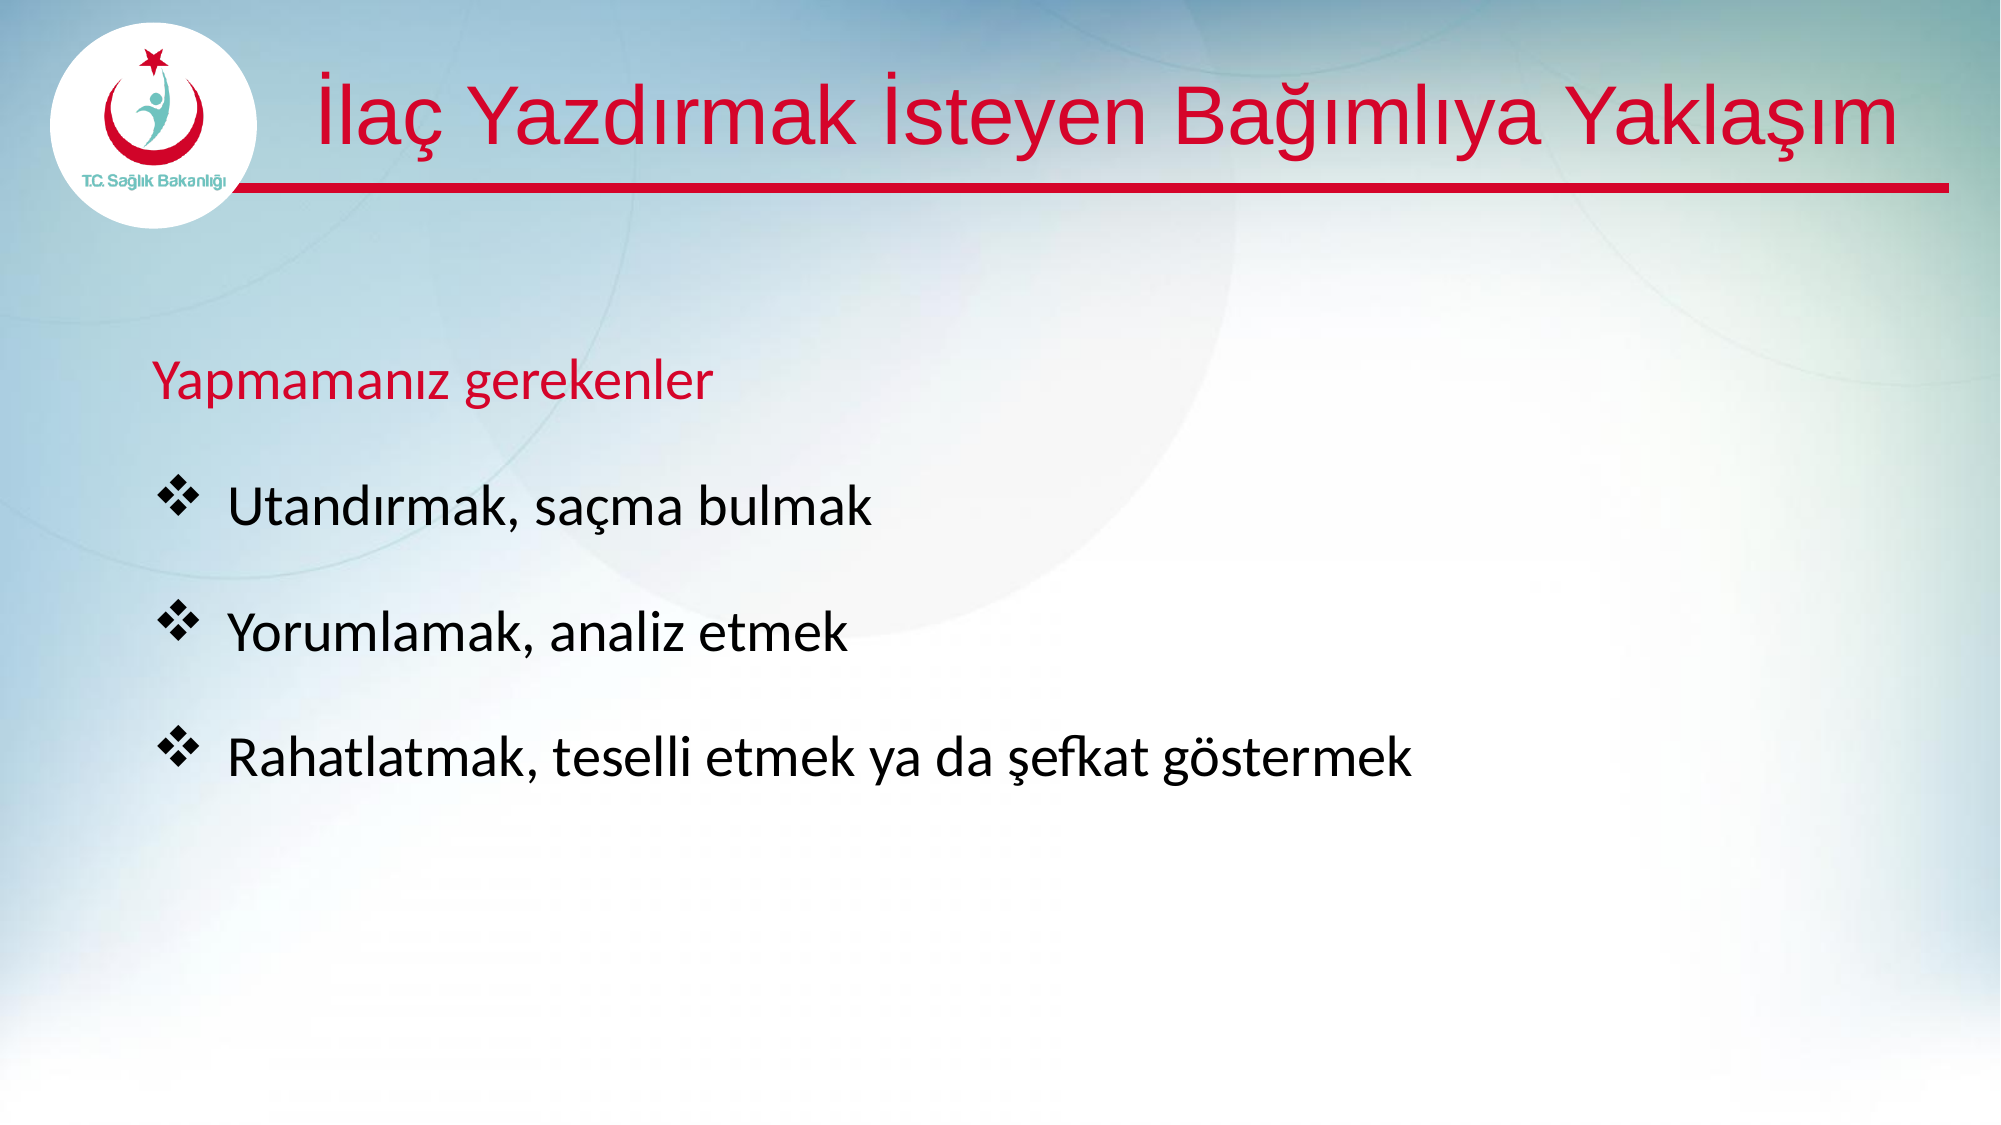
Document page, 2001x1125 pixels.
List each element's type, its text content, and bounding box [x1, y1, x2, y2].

list Yapmamanız gerekenler Utandırmak, saçma bulmak Yorumlamak, analiz etmek Rahatlatmak, teselli etmek ya da şefkat göstermek [137, 299, 1863, 1125]
title İlaç Yazdırmak İsteyen Bağımlıya Yaklaşım [256, 58, 1982, 177]
picture [0, 0, 2001, 1125]
